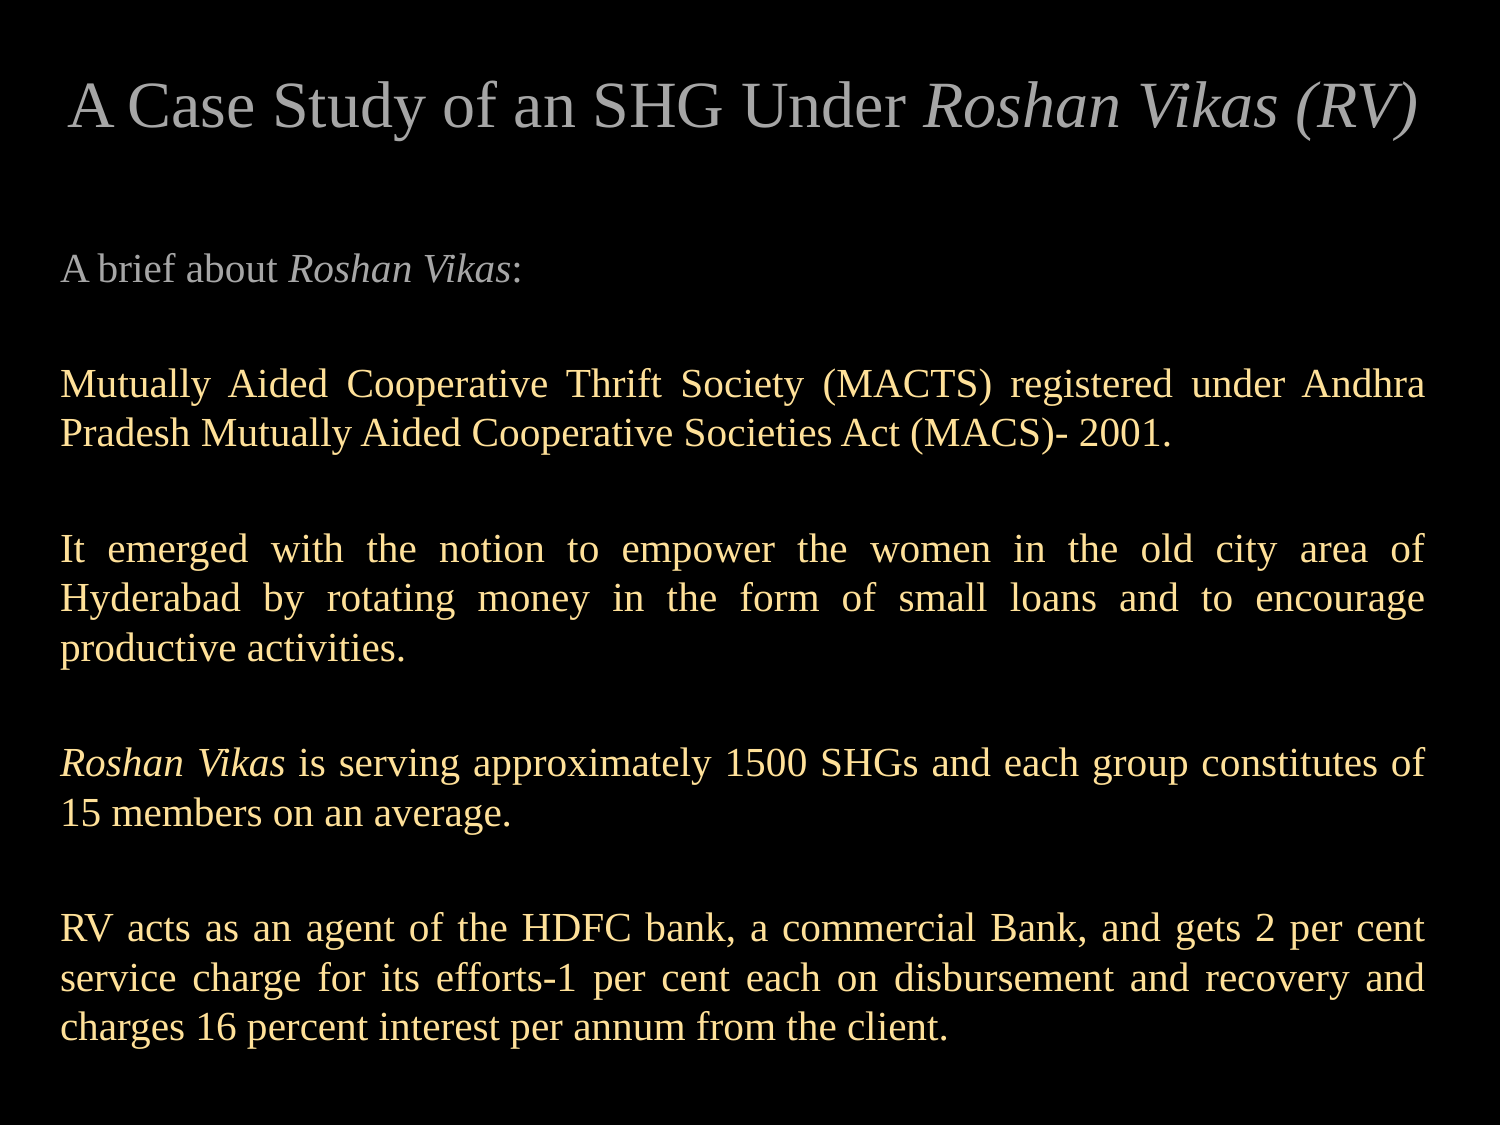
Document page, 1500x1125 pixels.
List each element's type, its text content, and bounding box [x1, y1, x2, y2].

subtitle A Case Study of an SHG Under Roshan Vikas (RV) A brief about Roshan Vikas: Mutually Aided Cooperative Thrift Society (MACTS) registered under Andhra Pradesh Mutually Aided Cooperative Societies Act (MACS)- 2001. It emerged with the notion to empower the women in the old city area of Hyderabad by rotating money in the form of small loans and to encourage productive activities. Roshan Vikas is serving approximately 1500 SHGs and each group constitutes of 15 members on an average. RV acts as an agent of the HDFC bank, a commercial Bank, and gets 2 per cent service charge for its efforts-1 per cent each on disbursement and recovery and charges 16 percent interest per annum from the client. [45, 53, 1442, 1062]
